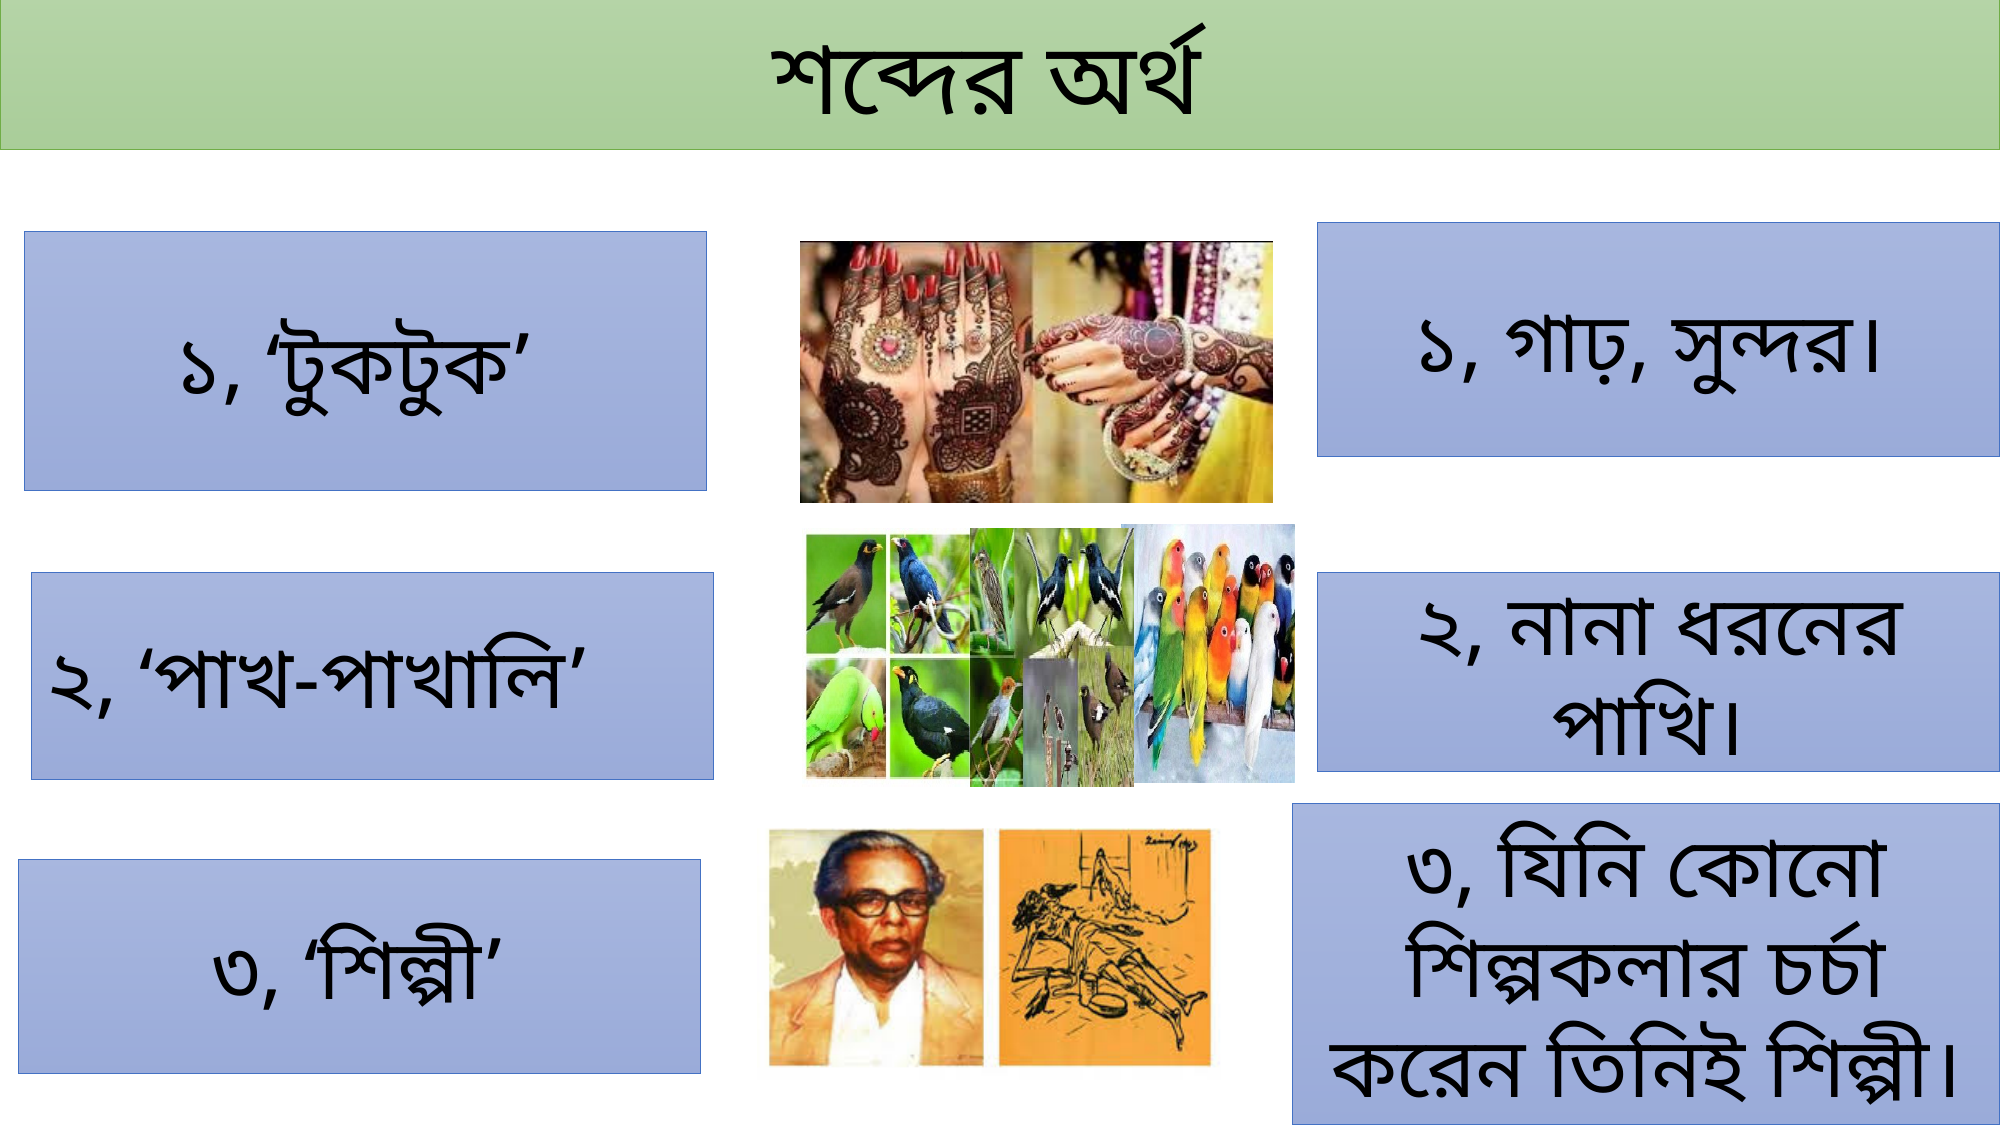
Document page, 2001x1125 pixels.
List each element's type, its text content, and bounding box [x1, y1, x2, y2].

text_box শব্দের অর্থ [0, 0, 2000, 150]
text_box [802, 524, 1295, 787]
text_box ২, ‘পাখ-পাখালি’ [31, 572, 714, 780]
picture [757, 816, 1226, 1080]
text_box ৩, ‘শিল্পী’ [18, 859, 701, 1074]
text_box ২, নানা ধরনের পাখি। [1317, 572, 2000, 772]
text_box ১, ‘টুকটুক’ [24, 231, 707, 491]
text_box ৩, যিনি কোনো শিল্পকলার চর্চা করেন তিনিই শিল্পী। [1292, 803, 2000, 1125]
text_box ১, গাঢ়, সুন্দর। [1317, 222, 2000, 457]
picture [800, 241, 1273, 503]
